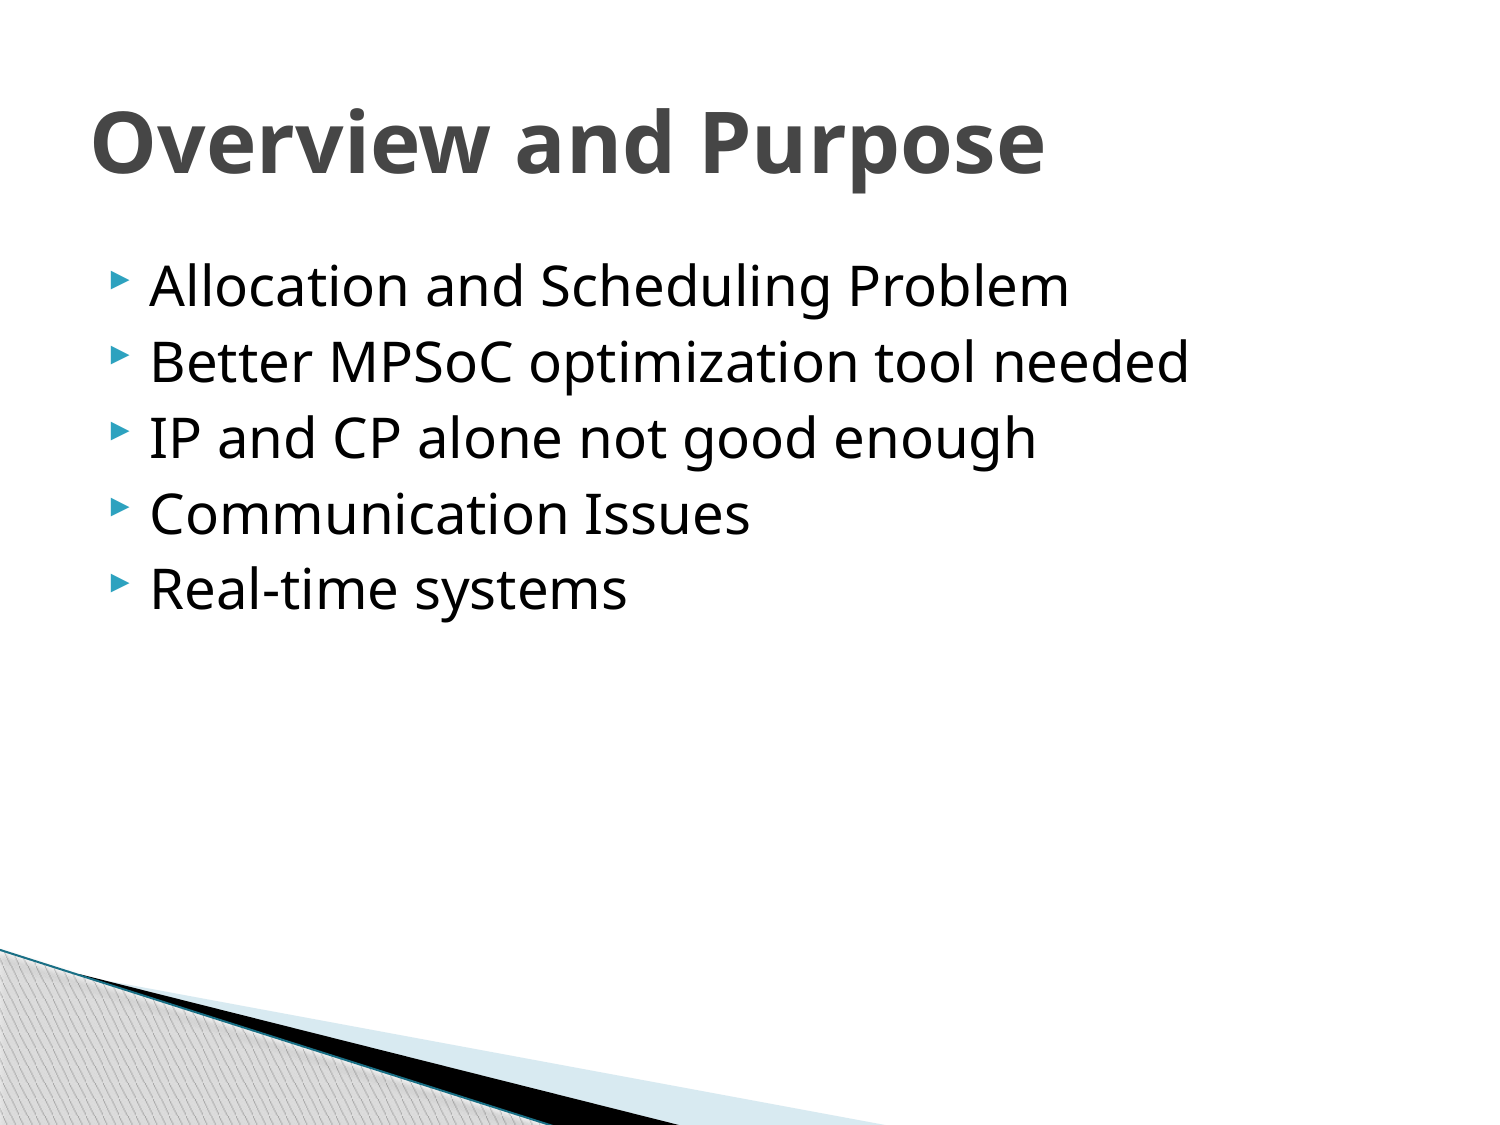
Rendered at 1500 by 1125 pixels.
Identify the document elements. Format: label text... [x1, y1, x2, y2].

title Overview and Purpose [75, 45, 1425, 233]
list Allocation and Scheduling Problem Better MPSoC optimization tool needed IP and CP alone not good enough Communication Issues Real-time systems [75, 243, 1425, 986]
